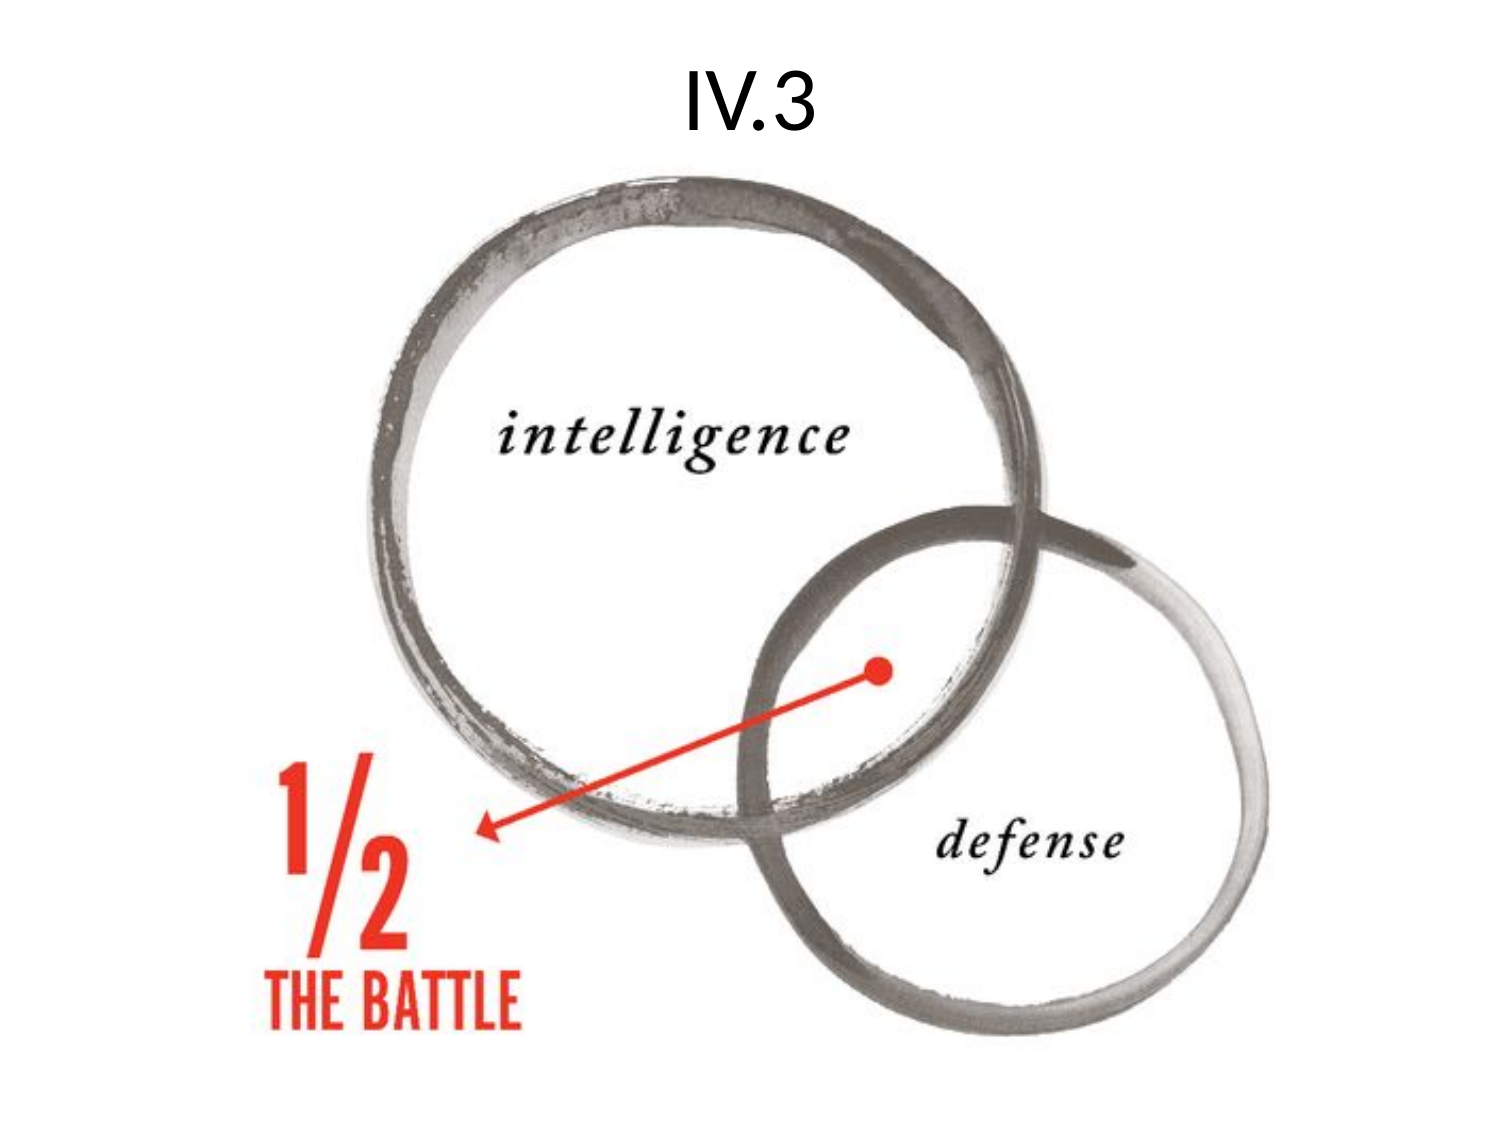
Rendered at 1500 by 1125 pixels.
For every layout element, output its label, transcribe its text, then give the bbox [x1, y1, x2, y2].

title IV.3 [75, 0, 1425, 188]
picture [149, 149, 1363, 1104]
